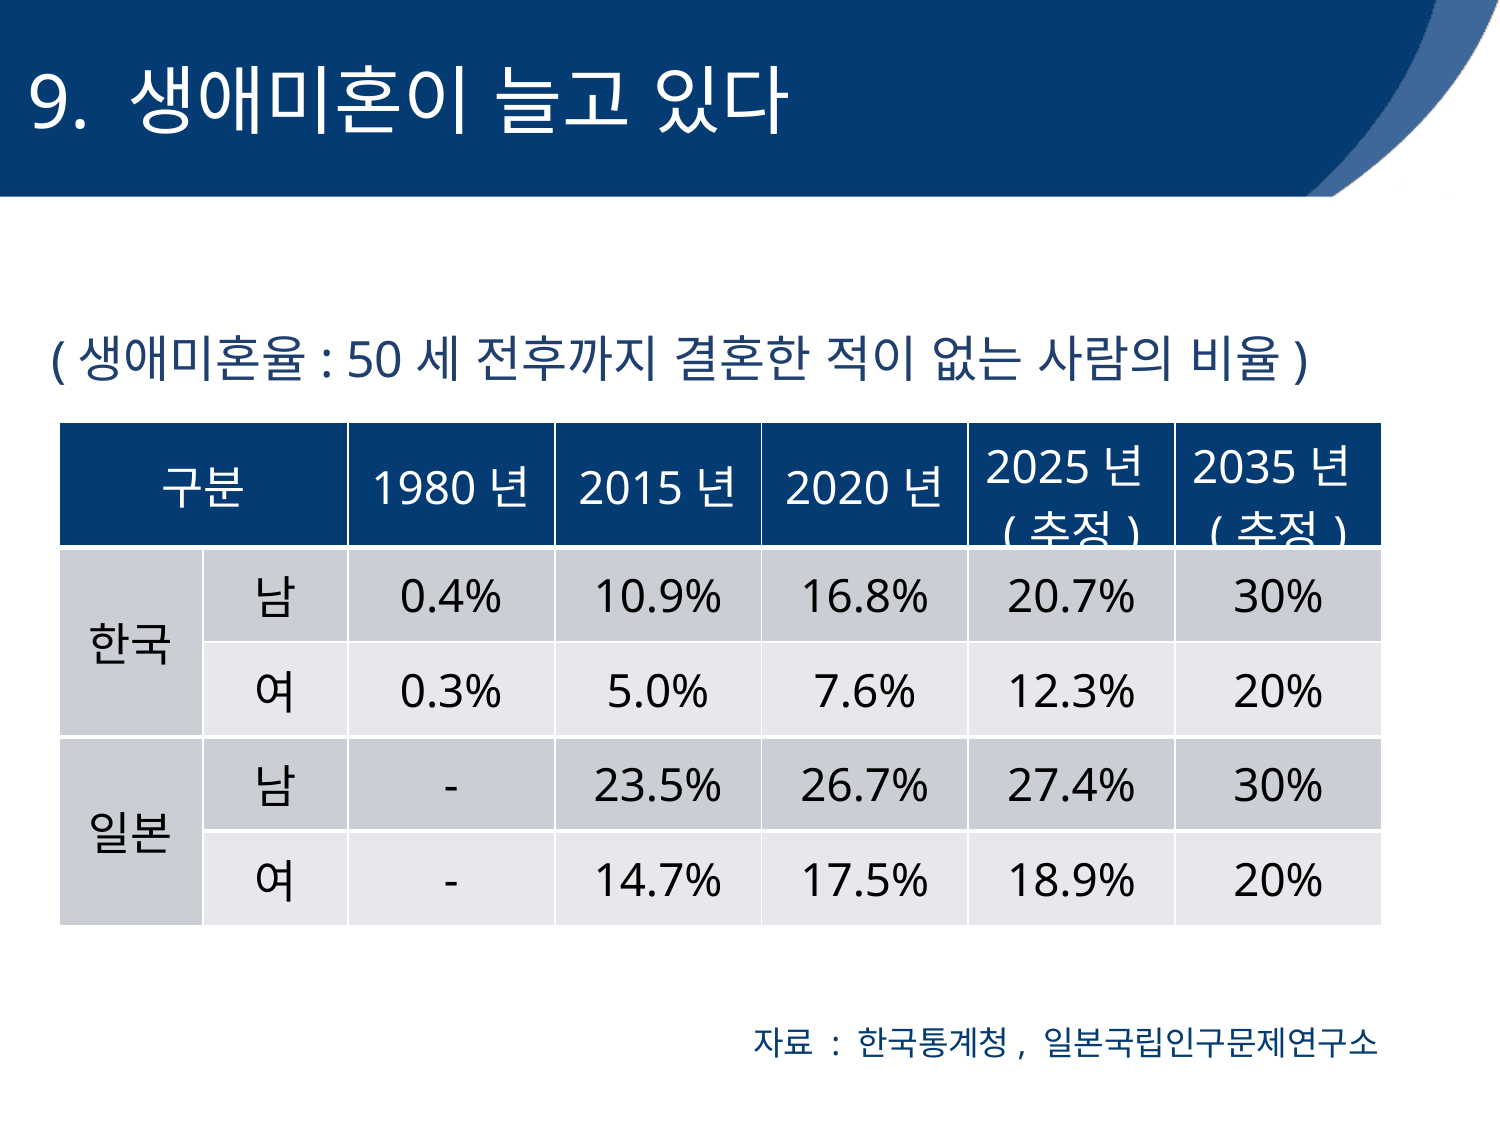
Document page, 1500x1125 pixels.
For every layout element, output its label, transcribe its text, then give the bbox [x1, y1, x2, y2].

table_cell 남 [204, 739, 347, 829]
table_cell 30% [1176, 739, 1381, 829]
text_box (생애미혼율: 50세 전후까지 결혼한 적이 없는 사람의 비율) [36, 260, 1413, 396]
text_box 자료 : 한국통계청, 일본국립인구문제연구소 [396, 974, 1394, 1070]
table_cell 18.9% [969, 833, 1174, 925]
table_cell 20% [1176, 643, 1381, 735]
table_cell 5.0% [556, 643, 761, 735]
table_cell 여 [204, 643, 347, 735]
text_box 9. 생애미혼이 늘고 있다 [12, 11, 1483, 186]
table_cell 30% [1176, 550, 1381, 641]
table_cell 0.4% [349, 550, 554, 641]
table_cell 16.8% [762, 550, 967, 641]
table_cell 7.6% [762, 643, 967, 735]
table_cell 10.9% [556, 550, 761, 641]
table_cell 여 [204, 833, 347, 925]
table_cell 한국 [60, 550, 202, 735]
table_header 2020년 [762, 423, 967, 545]
table_cell - [349, 739, 554, 829]
table_cell - [349, 833, 554, 925]
table_cell 23.5% [556, 739, 761, 829]
table_cell 14.7% [556, 833, 761, 925]
table_cell 12.3% [969, 643, 1174, 735]
picture [0, 0, 1500, 1125]
table_cell 17.5% [762, 833, 967, 925]
table_header 구분 [60, 423, 347, 545]
table_cell 20.7% [969, 550, 1174, 641]
table_cell 20% [1176, 833, 1381, 925]
table_header 1980년 [349, 423, 554, 545]
table_cell 일본 [60, 739, 202, 925]
table_header 2035년(추정) [1176, 423, 1381, 545]
table_cell 27.4% [969, 739, 1174, 829]
table_header 2015년 [556, 423, 761, 545]
table_cell 26.7% [762, 739, 967, 829]
table_cell 남 [204, 550, 347, 641]
table_cell 0.3% [349, 643, 554, 735]
table_header 2025년(추정) [969, 423, 1174, 545]
